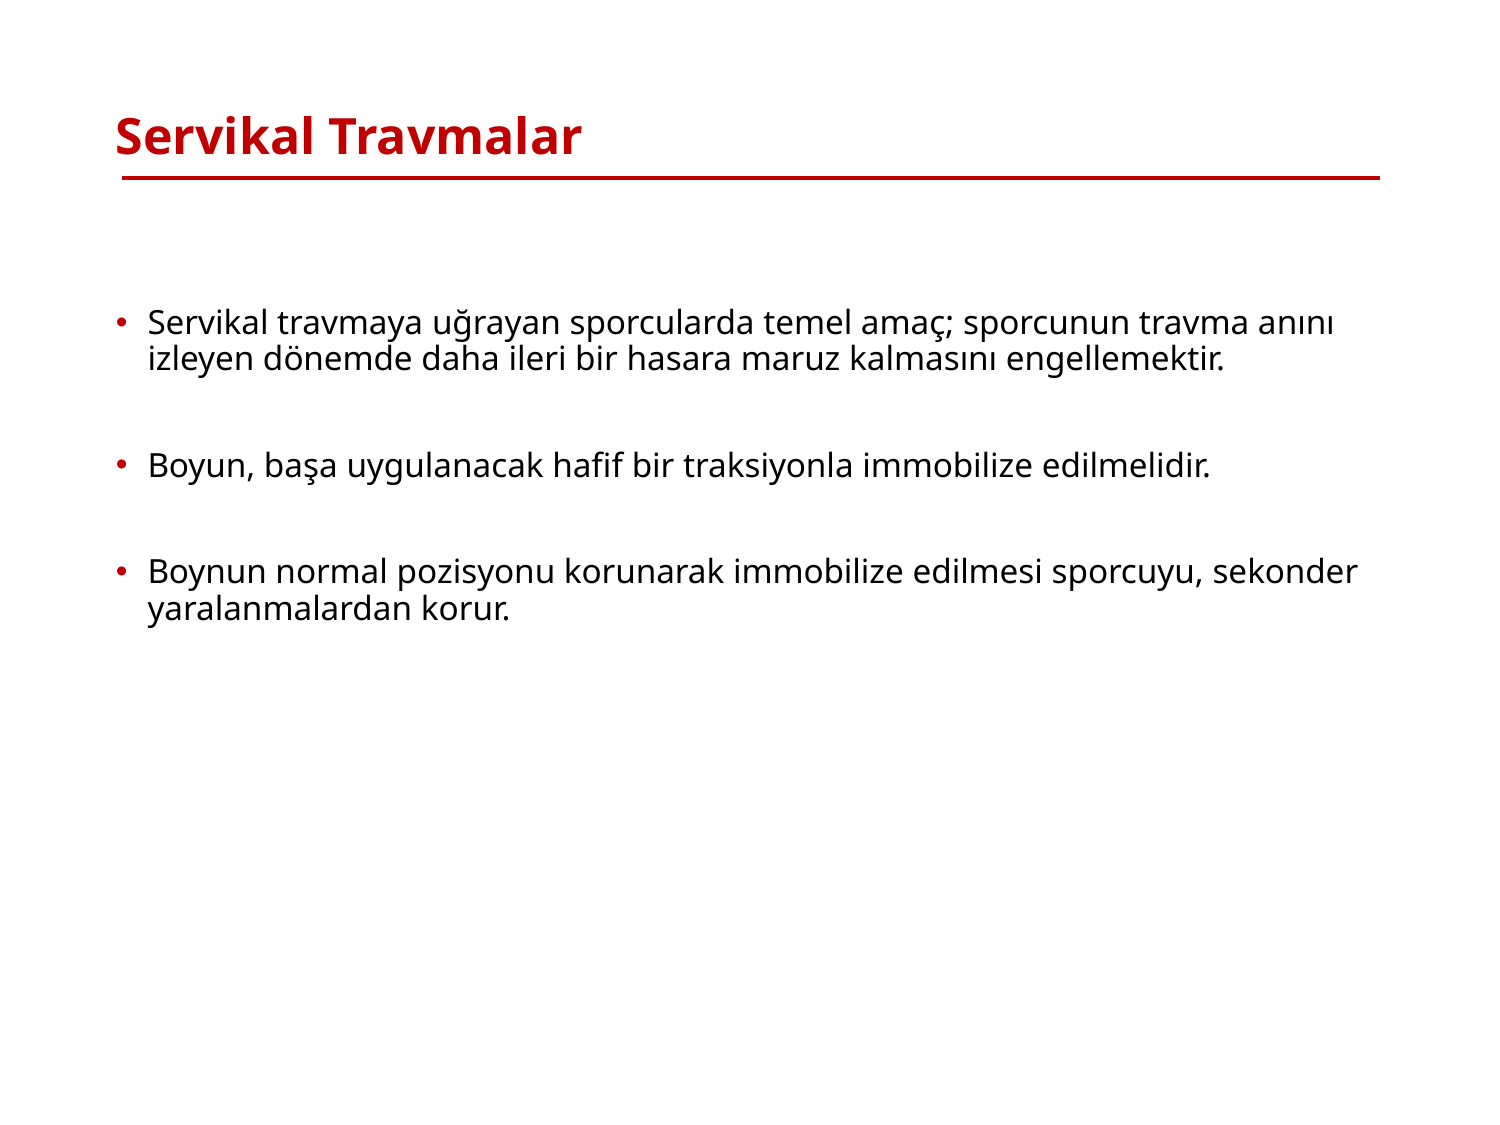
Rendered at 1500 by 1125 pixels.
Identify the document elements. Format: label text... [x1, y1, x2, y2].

list Servikal travmaya uğrayan sporcularda temel amaç; sporcunun travma anını izleyen dönemde daha ileri bir hasara maruz kalmasını engellemektir. Bo­yun, başa uygulanacak hafif bir traksiyonla immobilize edilmelidir. Boynun normal po­zisyonu korunarak immobilize edilmesi sporcuyu, sekonder yaralanmalardan ko­rur. [103, 299, 1397, 1014]
title Servikal Travmalar [103, 59, 1397, 278]
